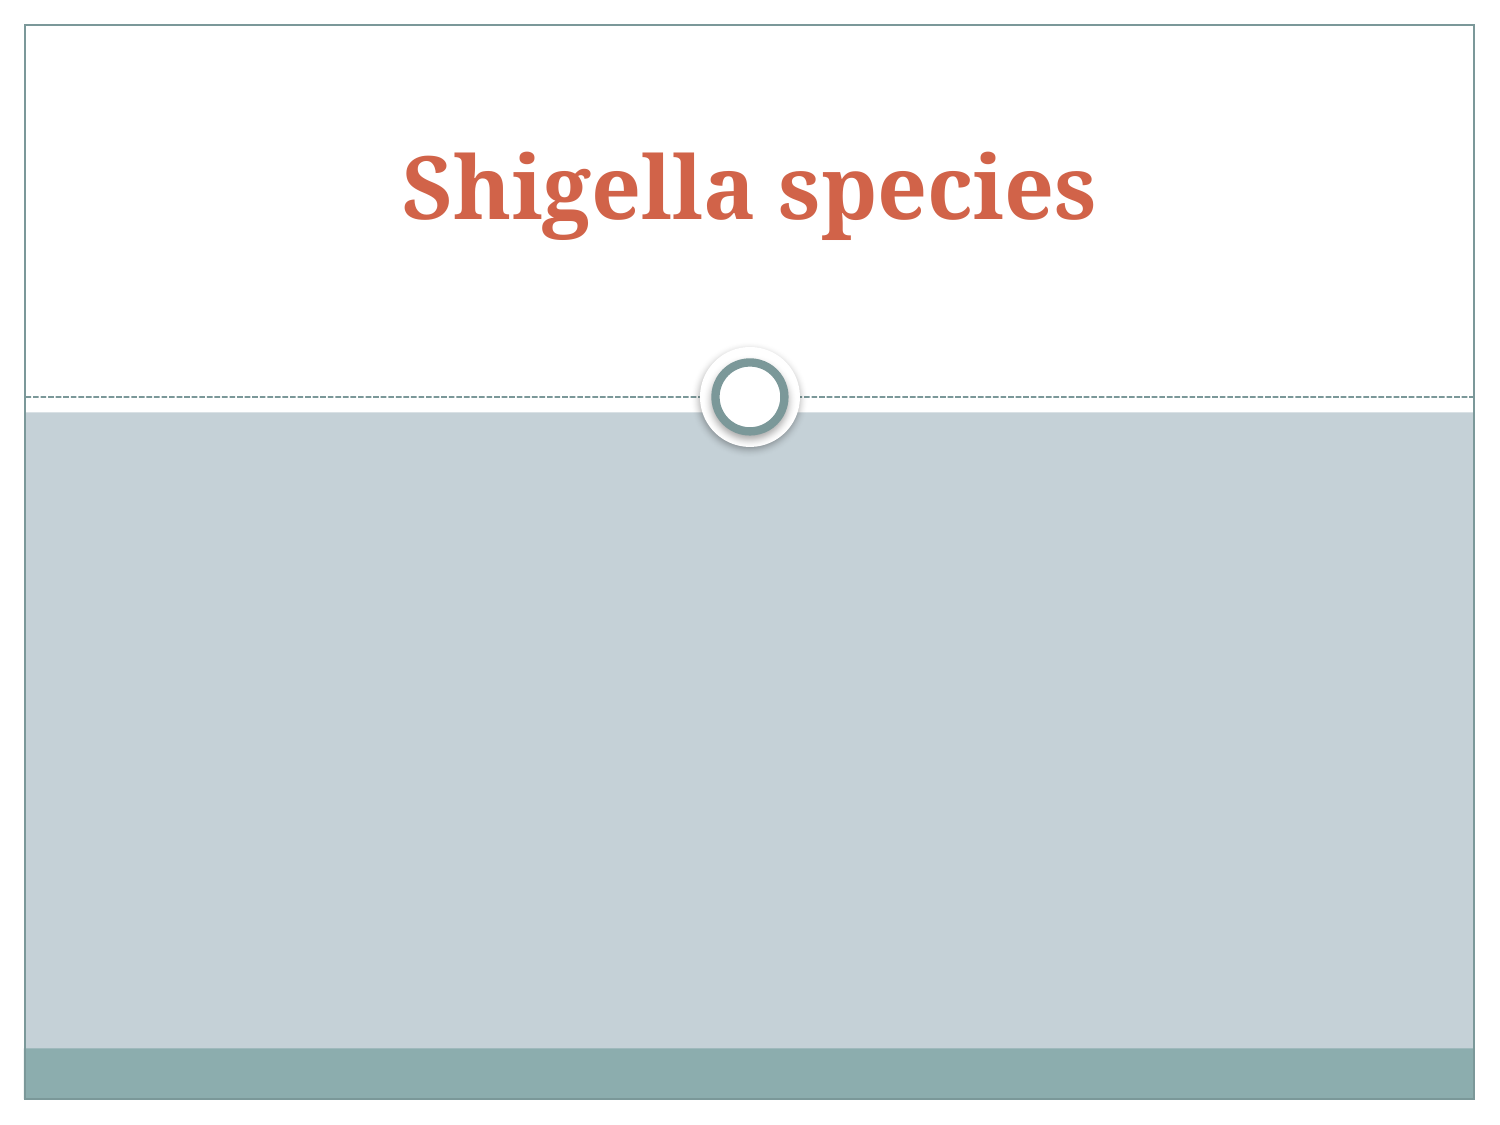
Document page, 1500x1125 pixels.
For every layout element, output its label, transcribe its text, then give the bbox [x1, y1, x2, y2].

title Shigella species [112, 62, 1388, 350]
